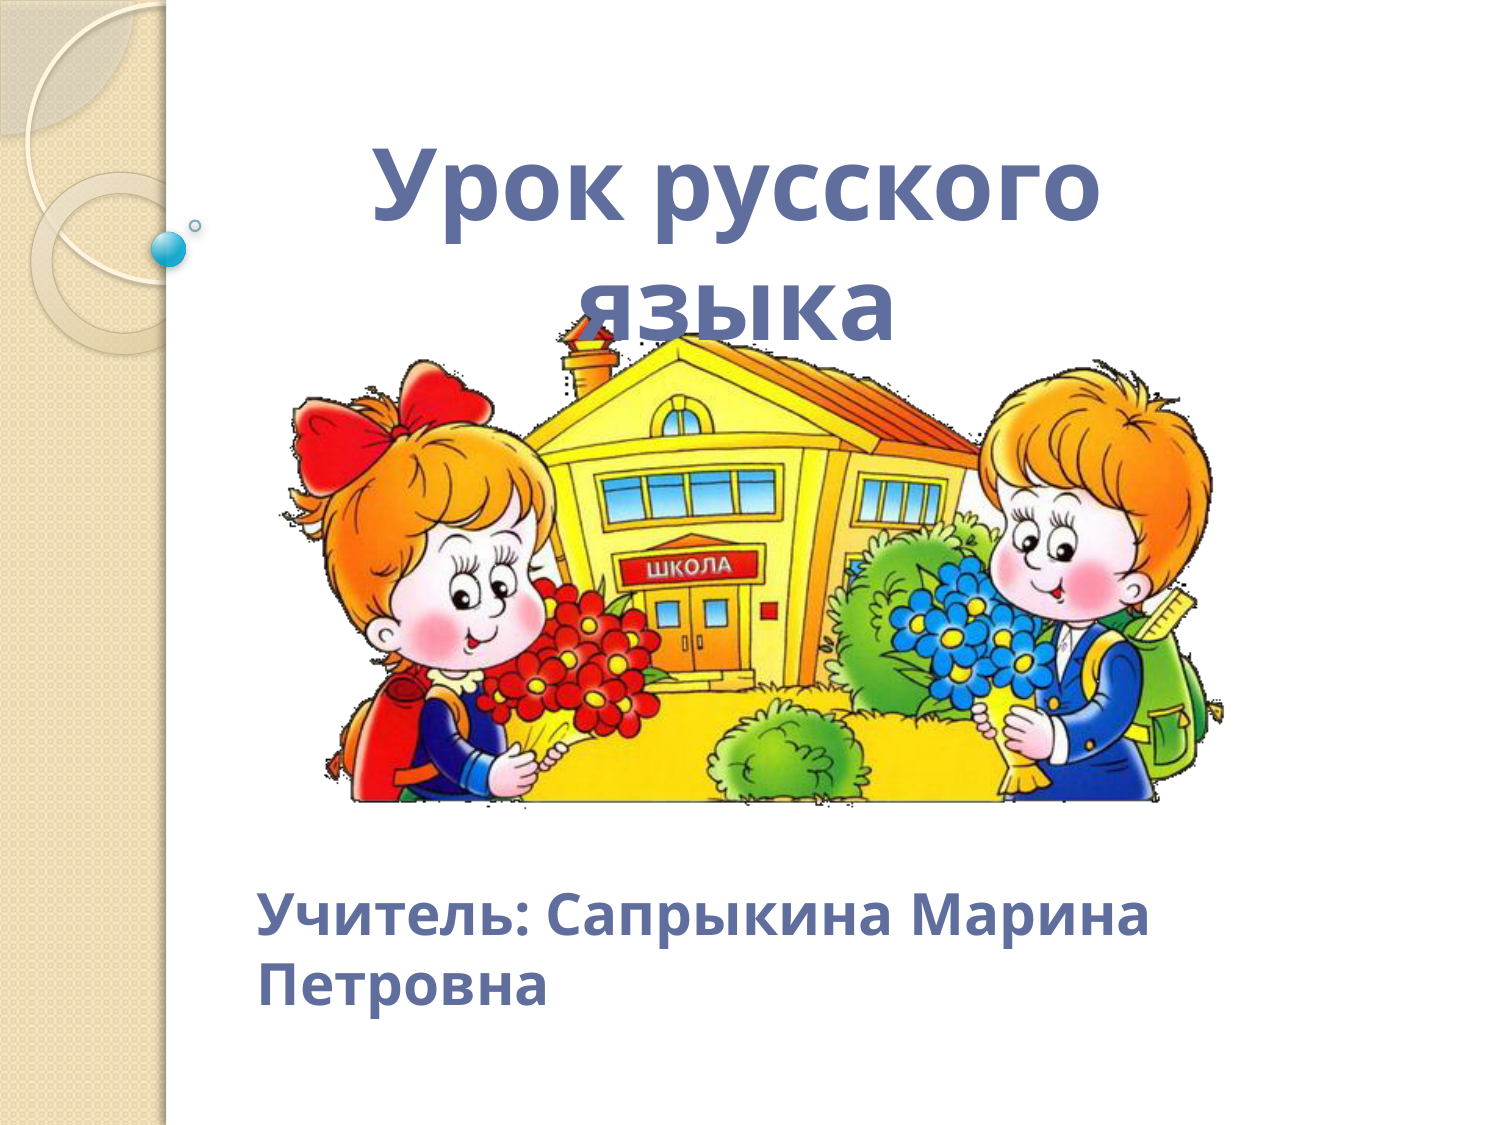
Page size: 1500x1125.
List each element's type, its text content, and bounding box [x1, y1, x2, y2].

text_box Учитель: Сапрыкина Марина Петровна [242, 869, 1365, 1025]
text_box Урок русского языка [206, 113, 1270, 369]
picture [265, 308, 1235, 817]
